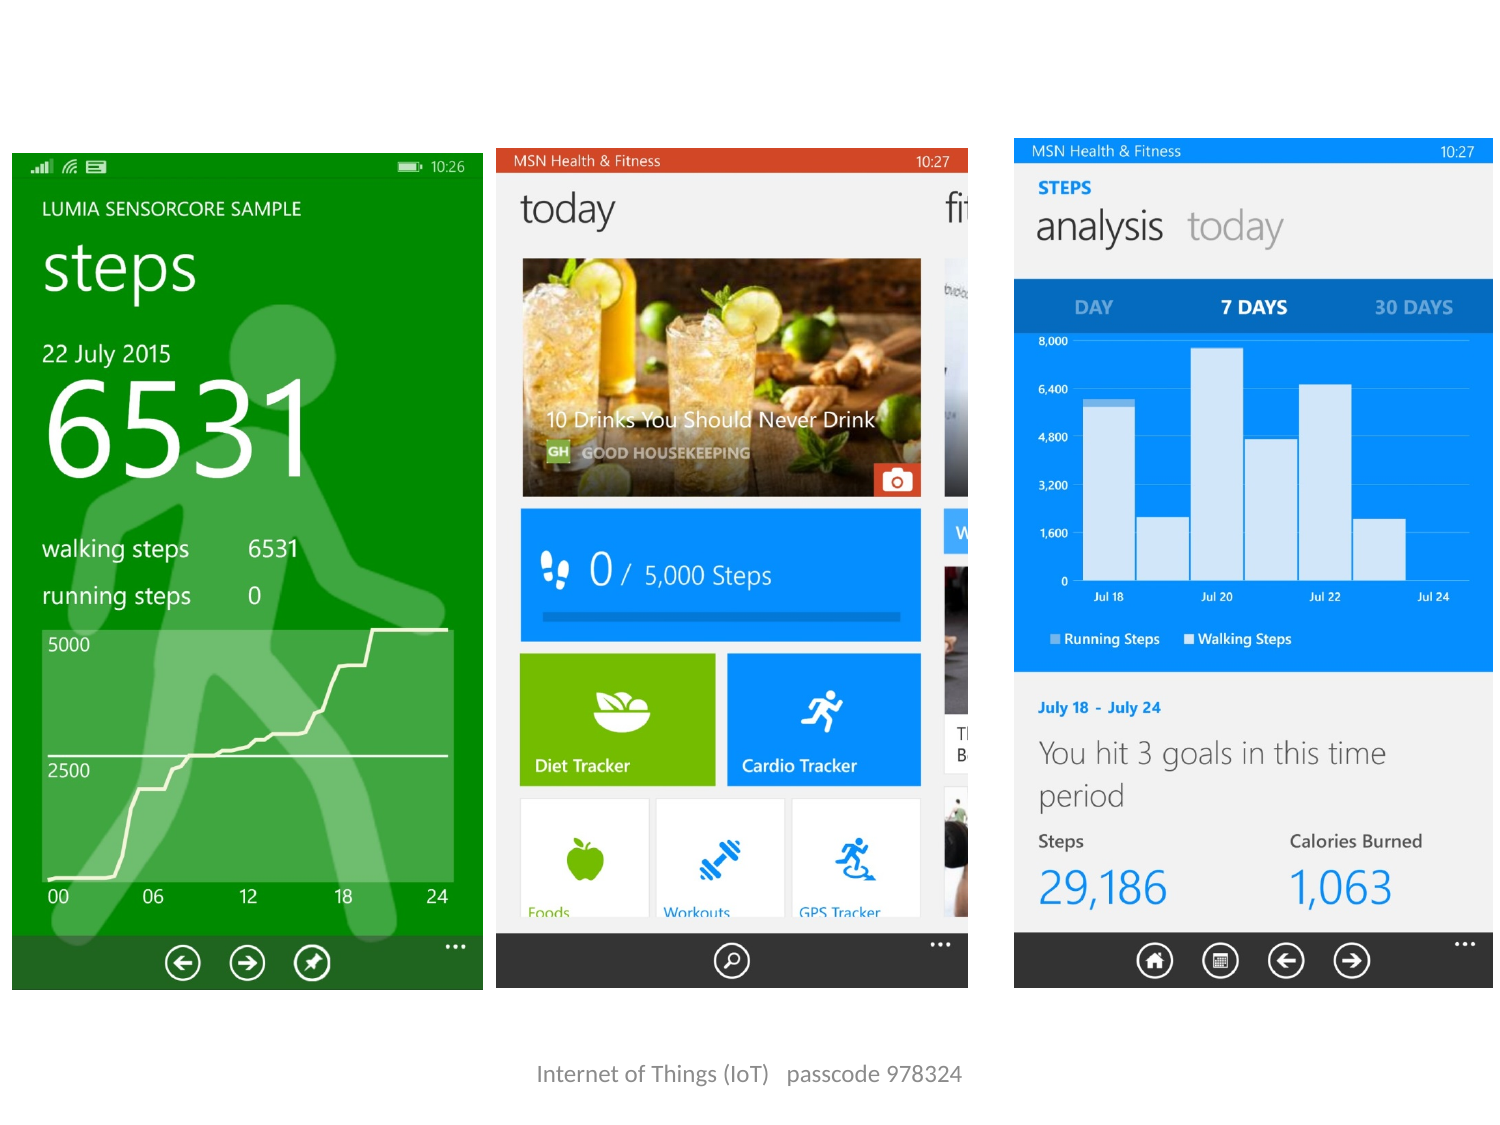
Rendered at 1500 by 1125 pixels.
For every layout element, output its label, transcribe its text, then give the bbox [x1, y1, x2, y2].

picture [12, 153, 483, 990]
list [495, 148, 969, 988]
footer Internet of Things (IoT) passcode 978324 [512, 1042, 988, 1103]
picture [1014, 138, 1493, 988]
